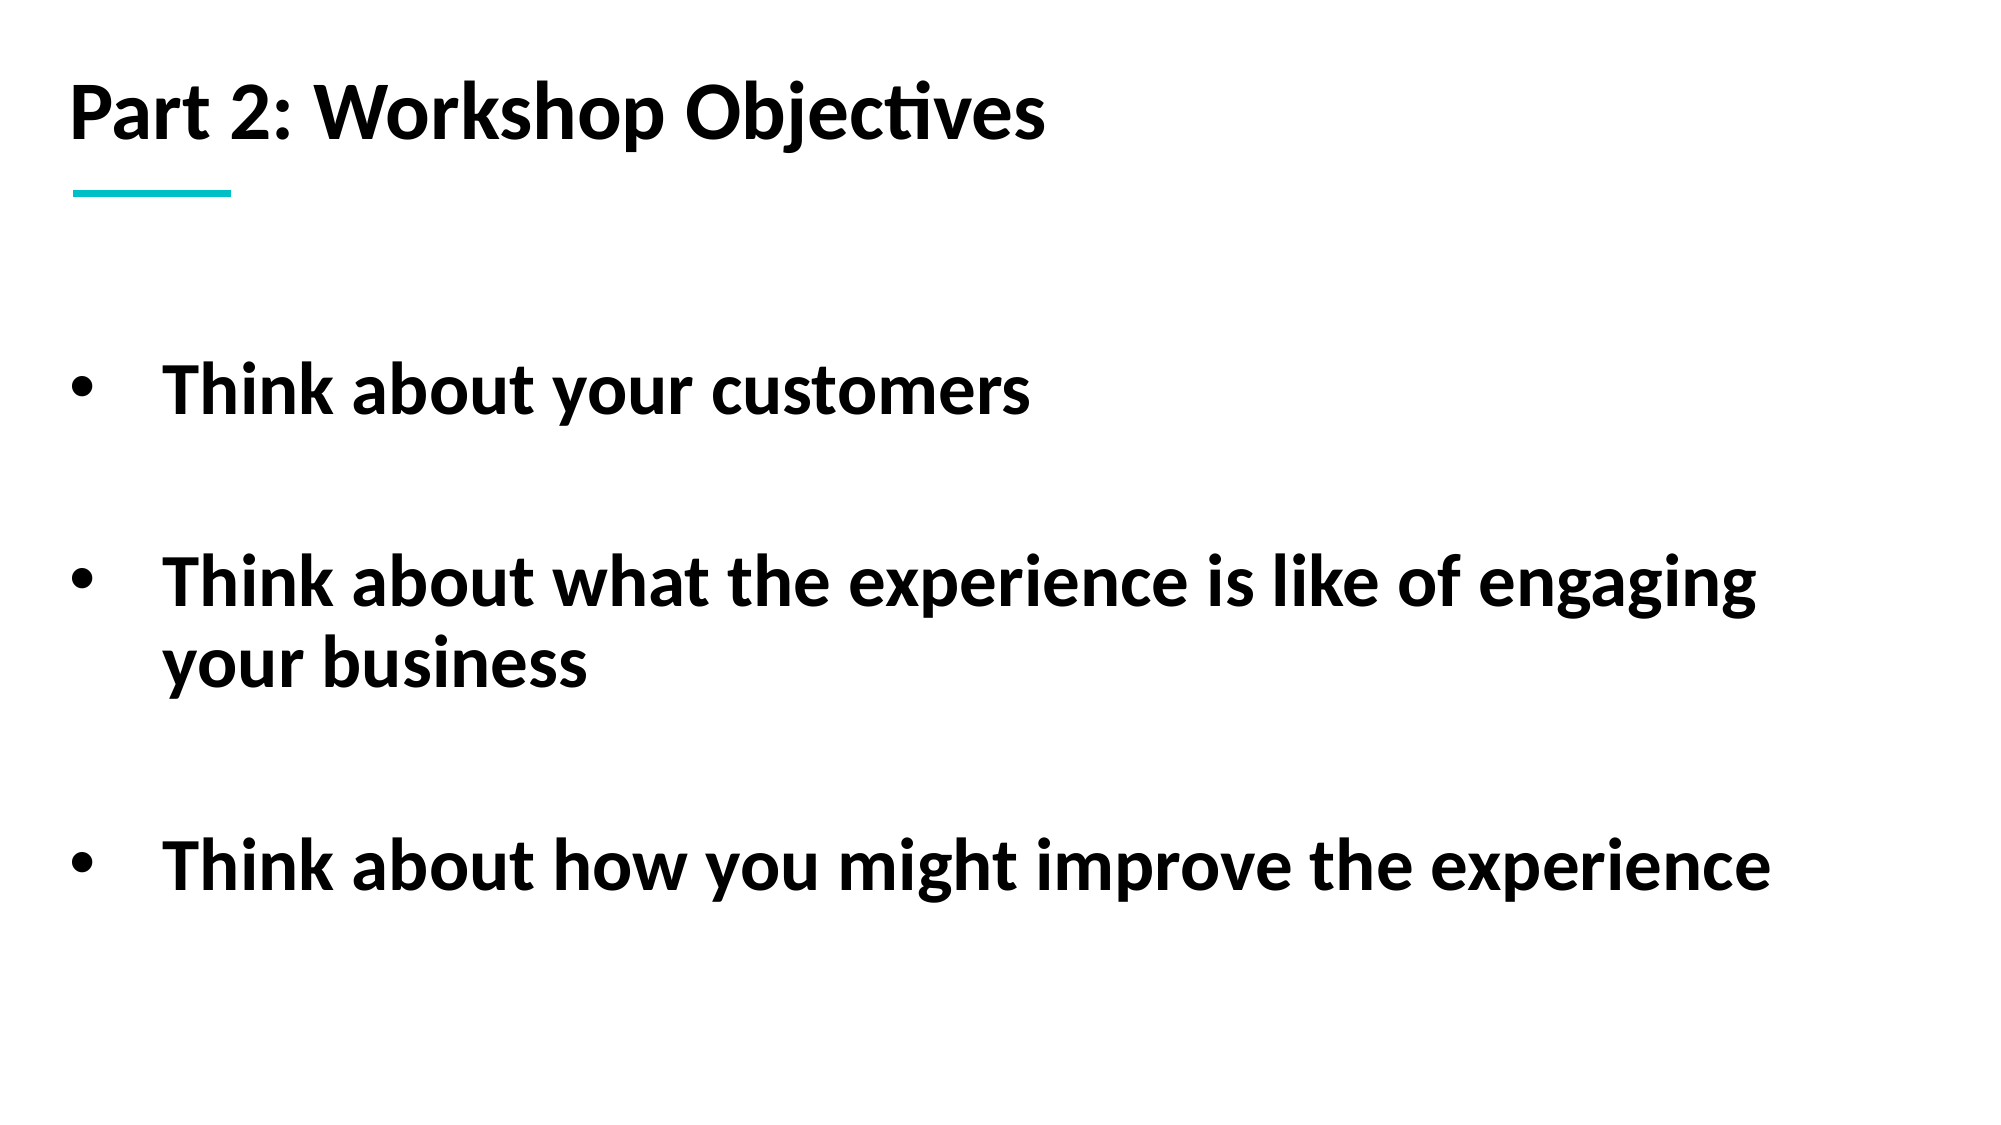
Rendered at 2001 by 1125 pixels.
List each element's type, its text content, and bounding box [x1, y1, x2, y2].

text_box Think about your customers Think about what the experience is like of engaging your business Think about how you might improve the experience [54, 342, 1894, 1104]
title Part 2: Workshop Objectives [54, 59, 1916, 194]
